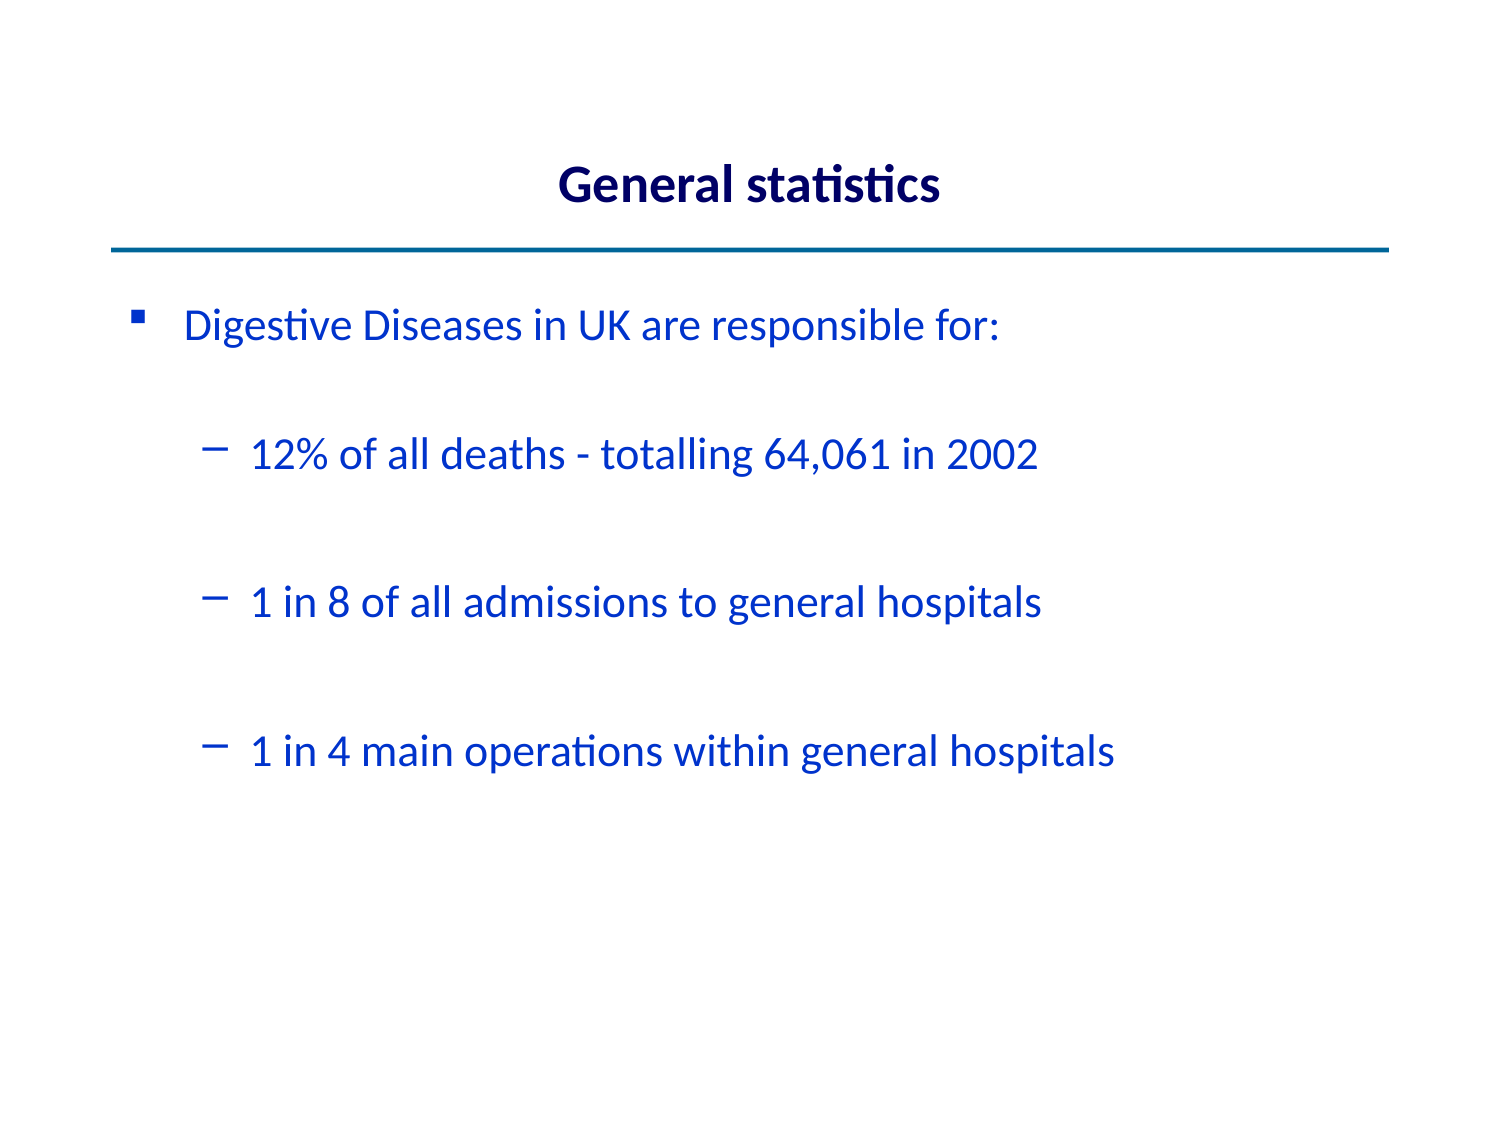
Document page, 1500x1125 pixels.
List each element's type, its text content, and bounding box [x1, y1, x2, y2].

list Digestive Diseases in UK are responsible for: 12% of all deaths - totalling 64,061 in 2002 1 in 8 of all admissions to general hospitals 1 in 4 main operations within general hospitals [112, 287, 1388, 1000]
title General statistics [112, 112, 1388, 250]
